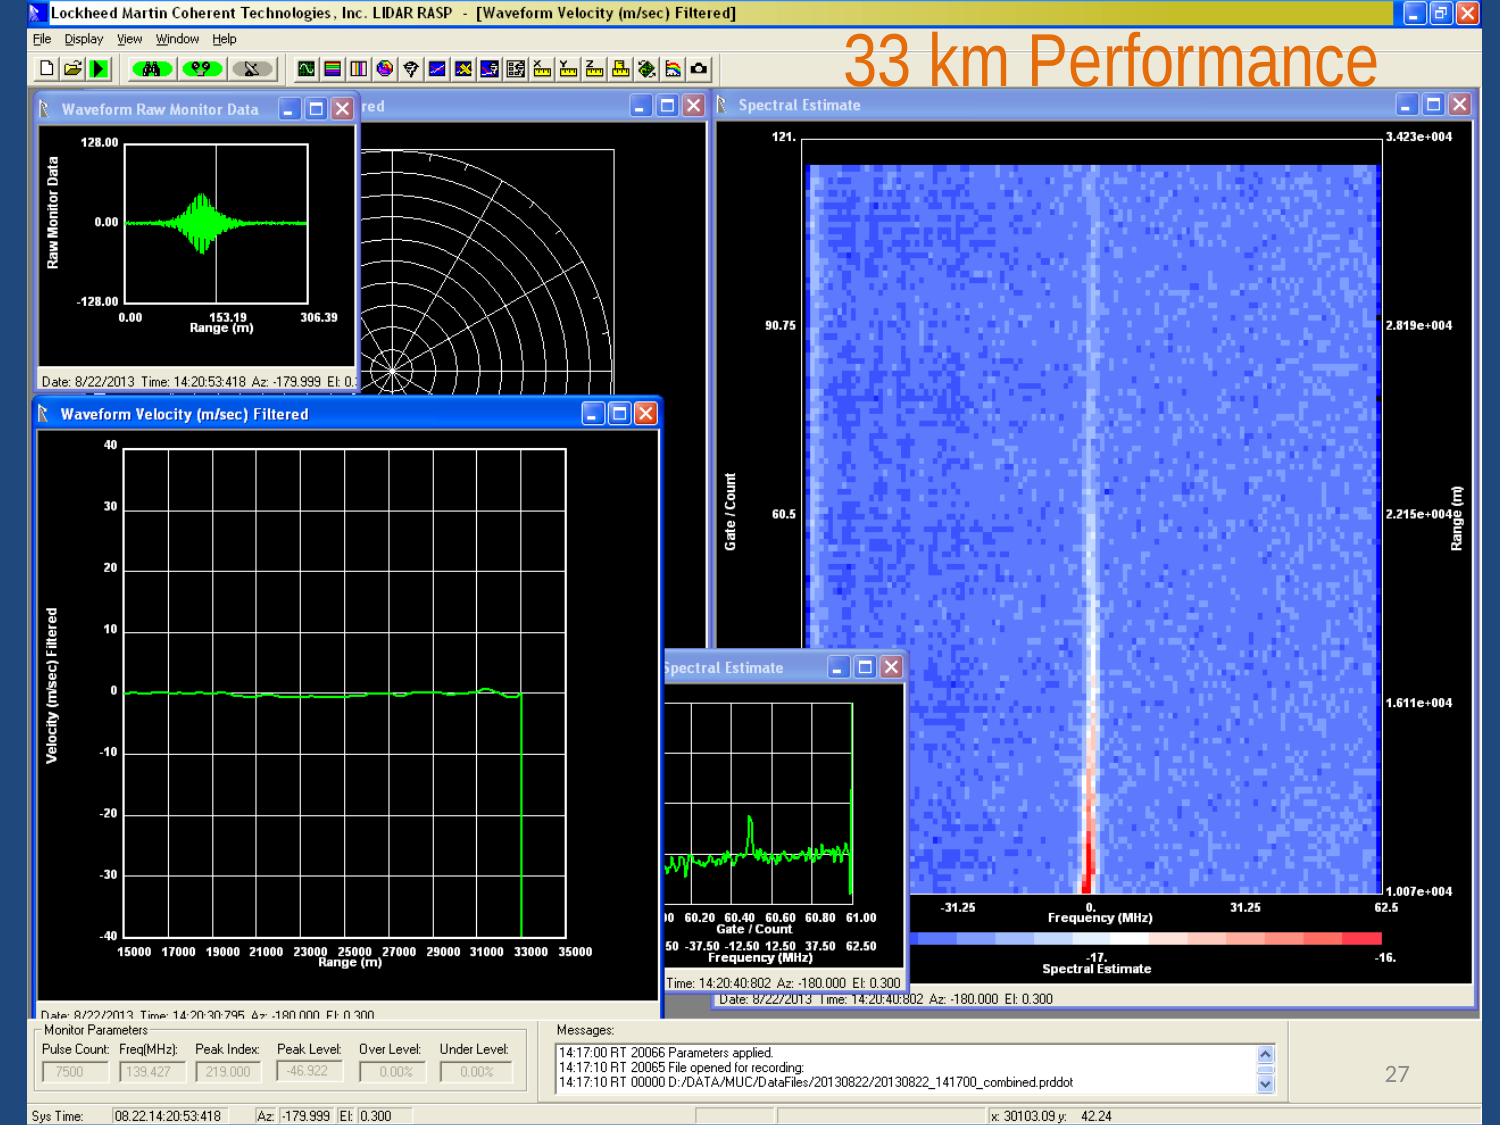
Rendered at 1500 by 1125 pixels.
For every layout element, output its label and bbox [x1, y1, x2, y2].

list [27, 0, 1482, 1125]
